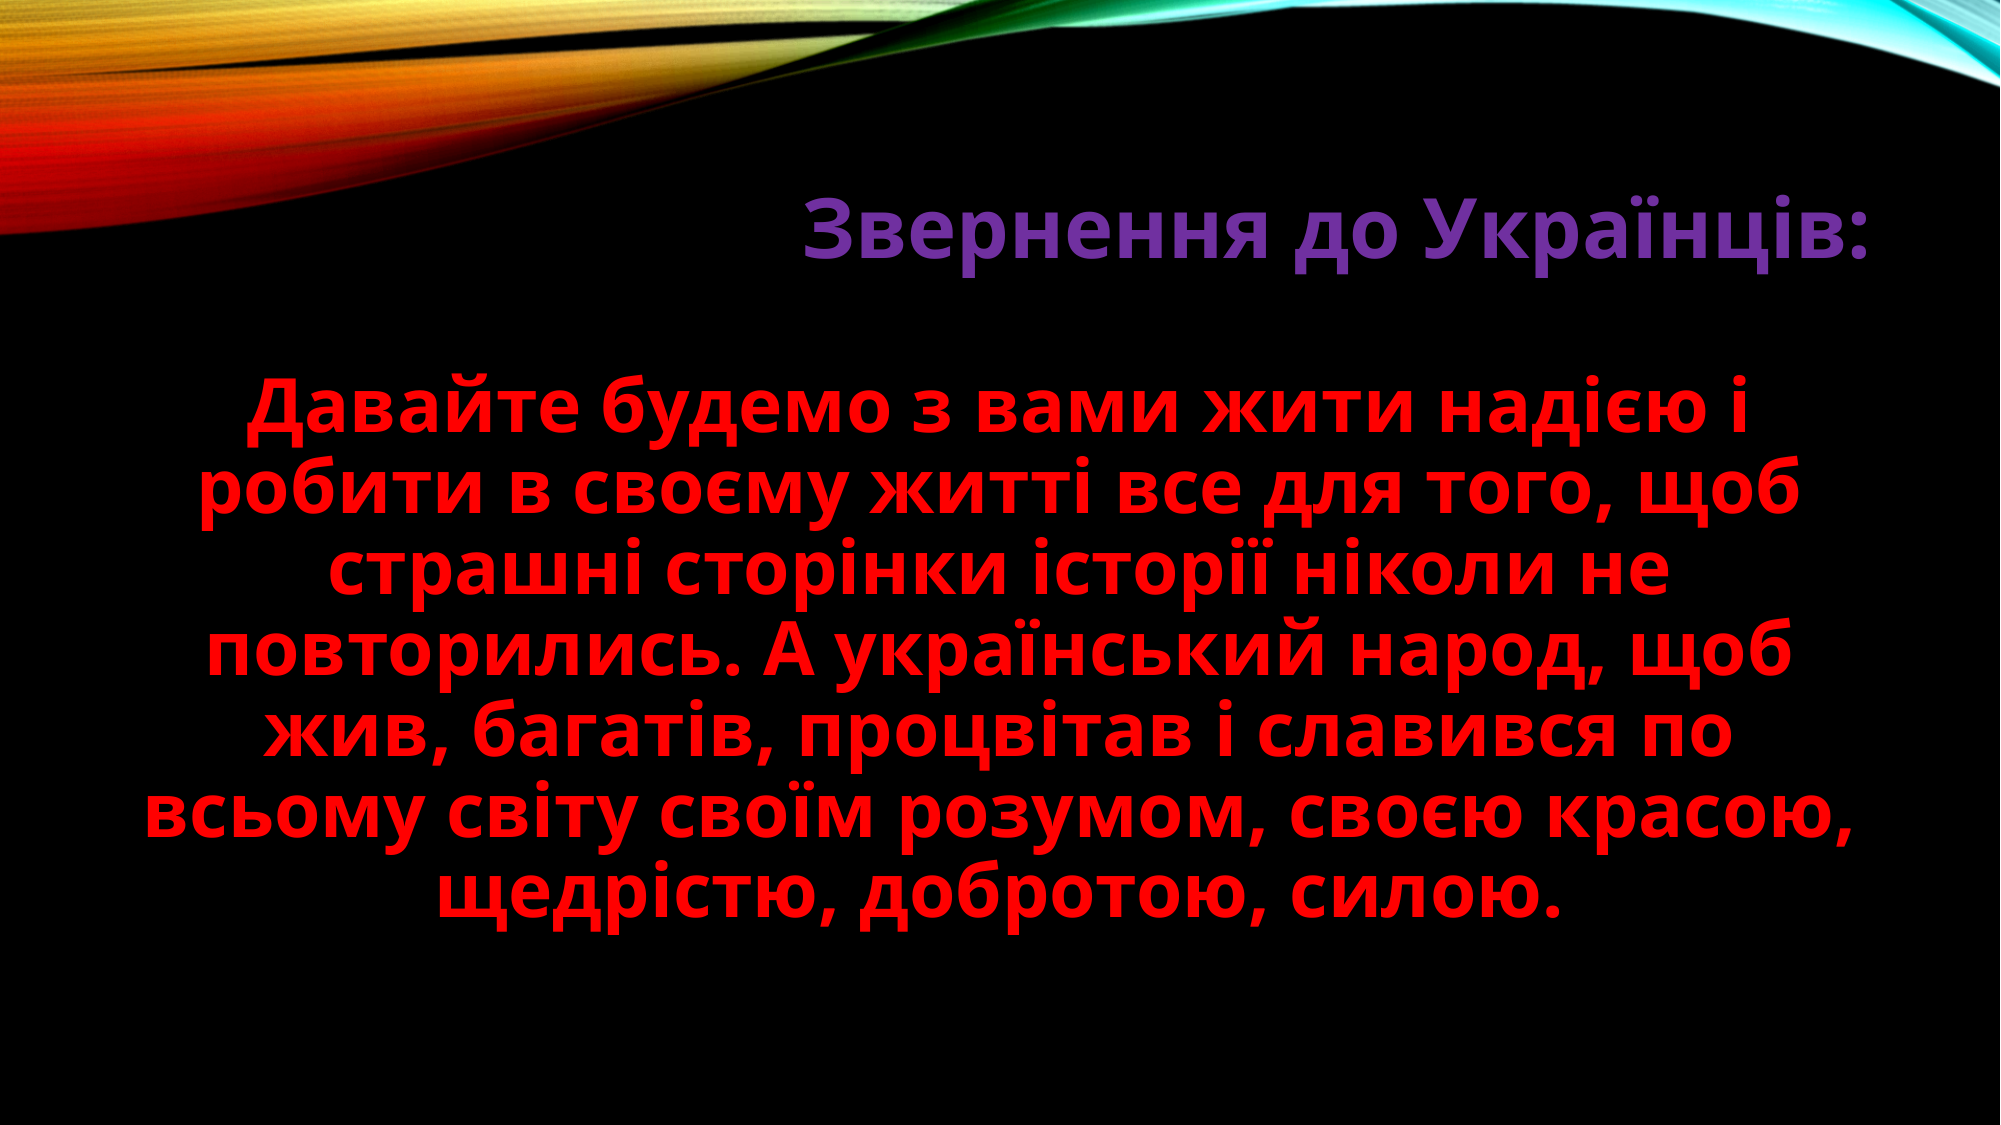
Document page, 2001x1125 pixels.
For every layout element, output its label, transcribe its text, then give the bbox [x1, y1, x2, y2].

list Давайте будемо з вами жити надією і робити в своєму житті все для того, щоб страшні сторінки історії ніколи не повторились. А український народ, щоб жив, багатів, процвітав і славився по всьому світу своїм розумом, своєю красою, щедрістю, добротою, силою. [112, 360, 1888, 1021]
picture [0, 0, 2000, 237]
title Звернення до Українців: [474, 125, 1888, 338]
